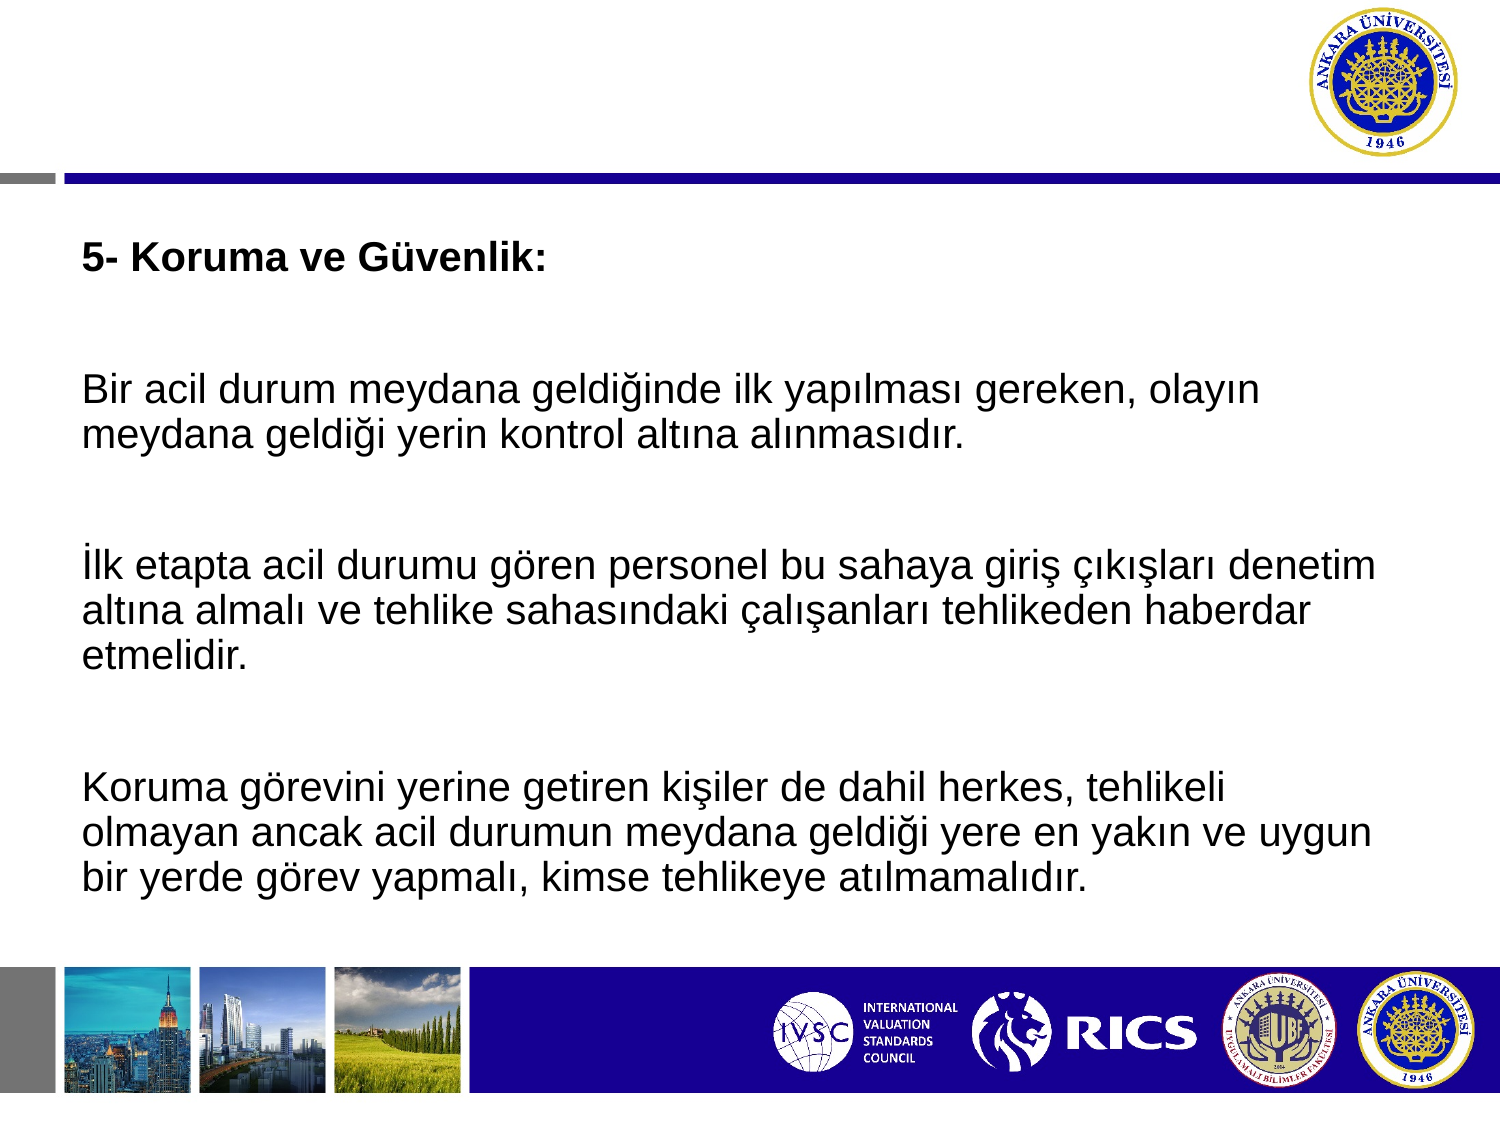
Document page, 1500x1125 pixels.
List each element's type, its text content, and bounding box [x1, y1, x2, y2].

picture [0, 0, 1500, 1125]
footer [510, 1046, 990, 1103]
list 5- Koruma ve Güvenlik: Bir acil durum meydana geldiğinde ilk yapılması gereken, olayın meydana geldiği yerin kontrol altına alınmasıdır. İlk etapta acil durumu gören personel bu sahaya giriş çıkışları denetim altına almalı ve tehlike sahasındaki çalışanları tehlikeden haberdar etmelidir. Koruma görevini yerine getiren kişiler de dahil herkes, tehlikeli olmayan ancak acil durumun meydana geldiği yere en yakın ve uygun bir yerde görev yapmalı, kimse tehlikeye atılmamalıdır. [81, 235, 1394, 912]
